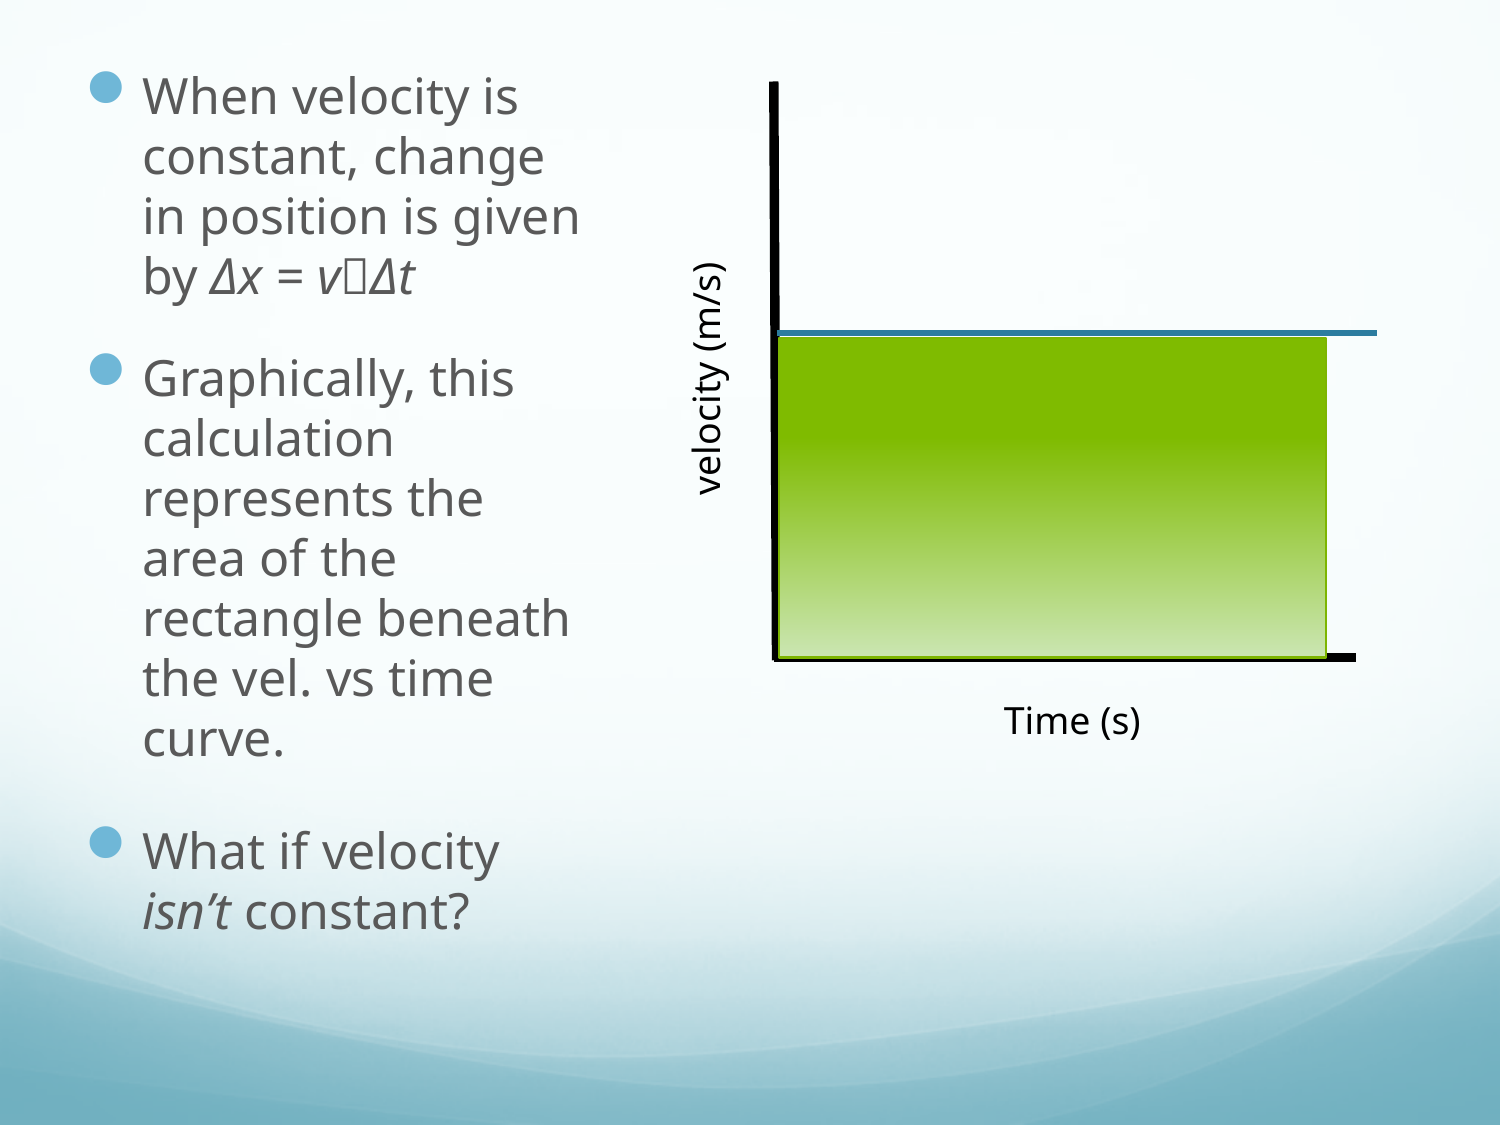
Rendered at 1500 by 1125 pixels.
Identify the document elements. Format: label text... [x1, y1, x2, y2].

text_box [785, 344, 1327, 655]
text_box What if velocity isn’t constant? [70, 811, 601, 1108]
list When velocity is constant, change in position is given by Δx = vΔt Graphically, this calculation represents the area of the rectangle beneath the vel. vs time curve. [70, 56, 601, 811]
text_box Time (s) [989, 689, 1156, 750]
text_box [773, 80, 777, 656]
text_box velocity (m/s) [675, 247, 735, 510]
